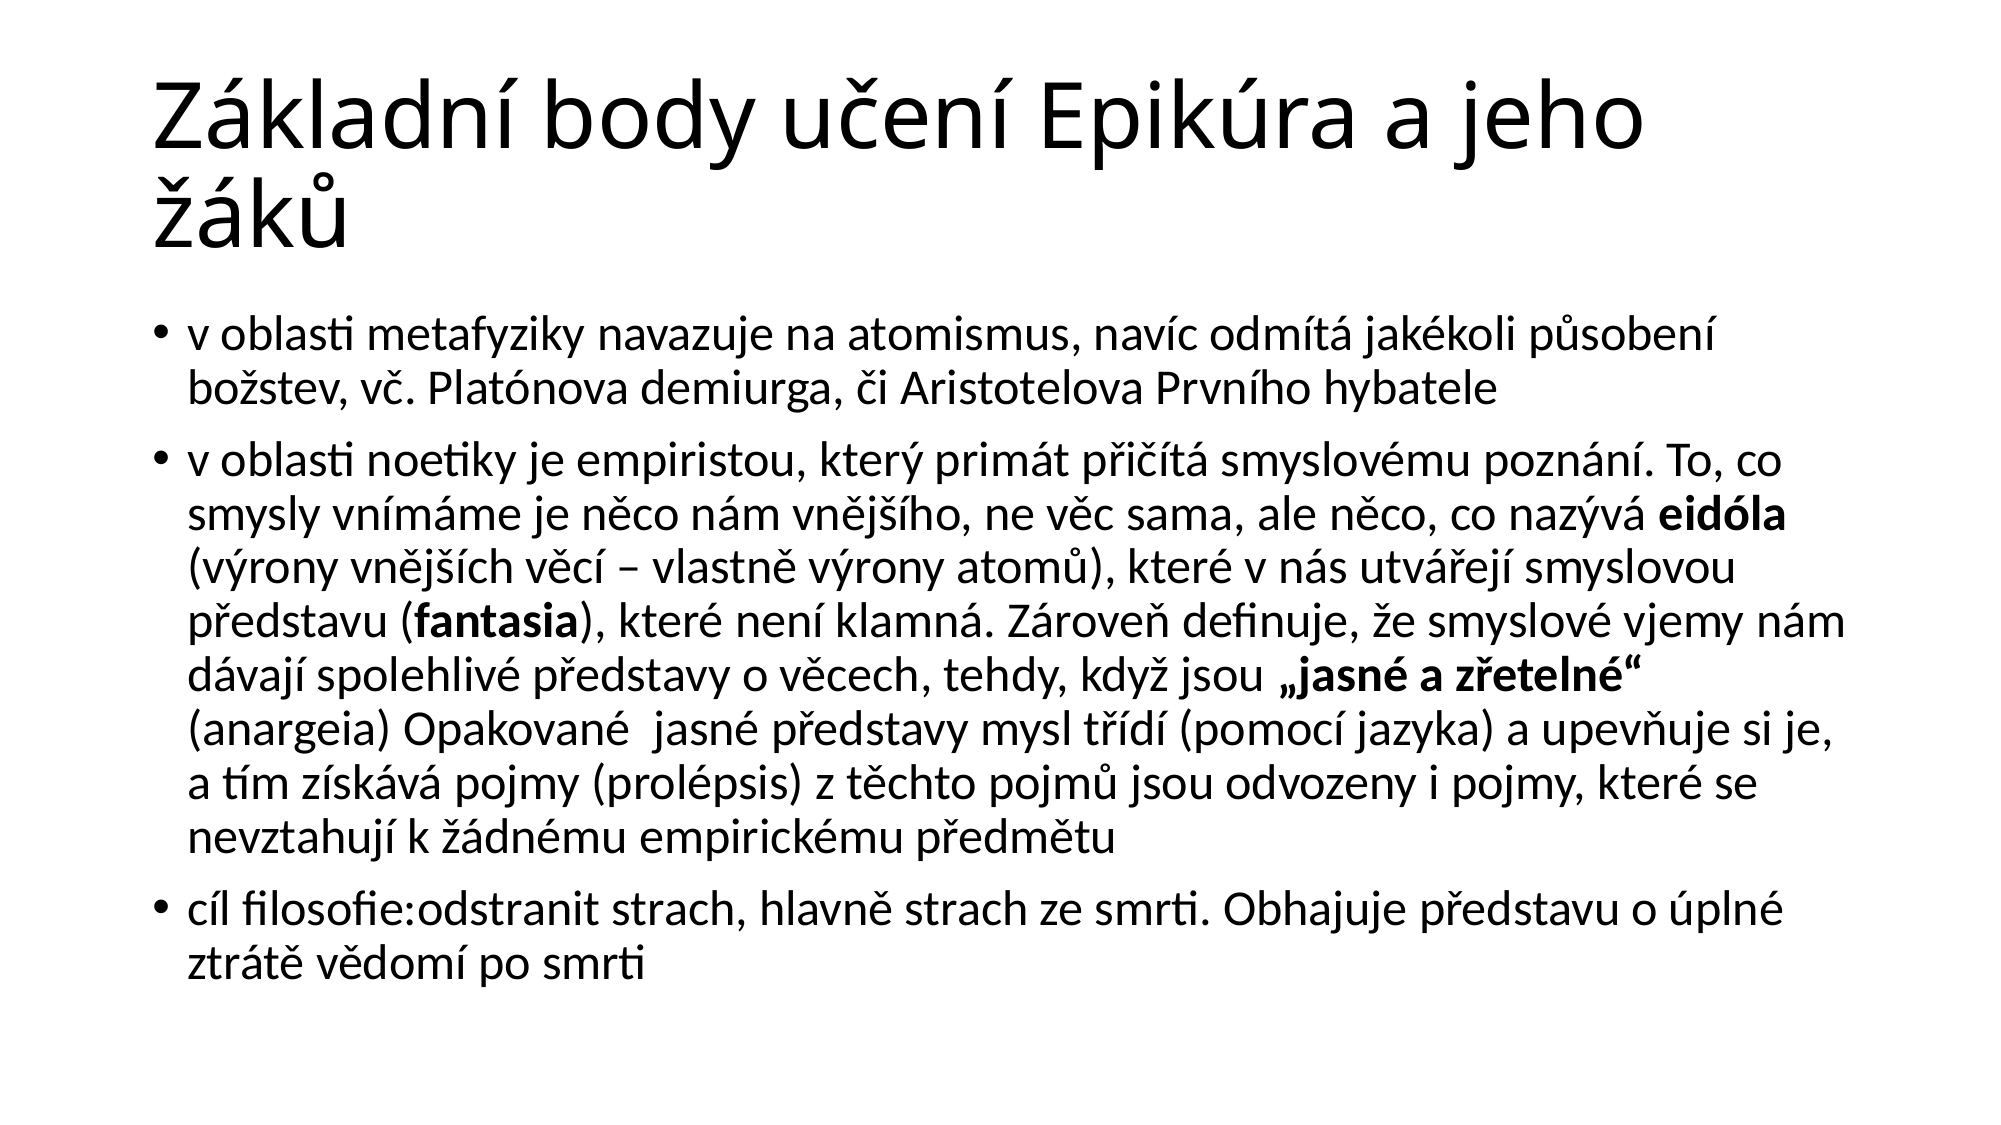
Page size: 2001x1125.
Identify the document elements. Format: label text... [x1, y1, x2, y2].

title Základní body učení Epikúra a jeho žáků [137, 59, 1863, 278]
list v oblasti metafyziky navazuje na atomismus, navíc odmítá jakékoli působení božstev, vč. Platónova demiurga, či Aristotelova Prvního hybatele v oblasti noetiky je empiristou, který primát přičítá smyslovému poznání. To, co smysly vnímáme je něco nám vnějšího, ne věc sama, ale něco, co nazývá eidóla (výrony vnějších věcí – vlastně výrony atomů), které v nás utvářejí smyslovou představu (fantasia), které není klamná. Zároveň definuje, že smyslové vjemy nám dávají spolehlivé představy o věcech, tehdy, když jsou „jasné a zřetelné“ (anargeia) Opakované jasné představy mysl třídí (pomocí jazyka) a upevňuje si je, a tím získává pojmy (prolépsis) z těchto pojmů jsou odvozeny i pojmy, které se nevztahují k žádnému empirickému předmětu cíl filosofie:odstranit strach, hlavně strach ze smrti. Obhajuje představu o úplné ztrátě vědomí po smrti [137, 299, 1863, 1014]
